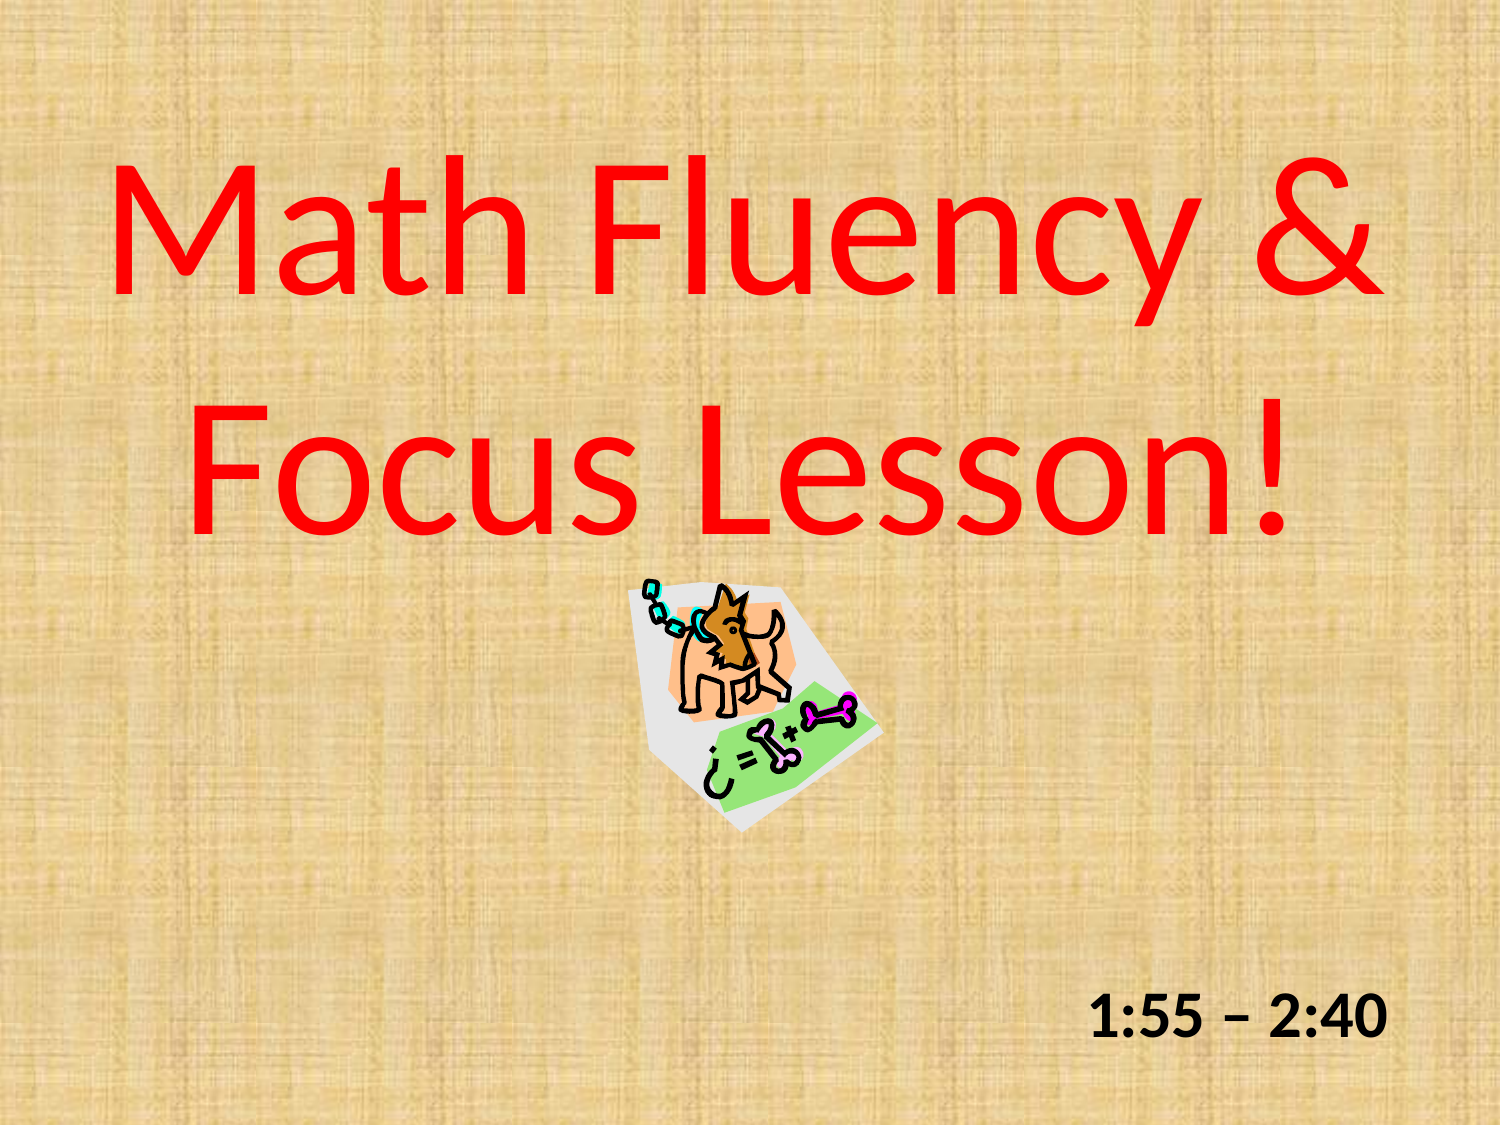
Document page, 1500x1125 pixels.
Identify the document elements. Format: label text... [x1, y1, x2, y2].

title Math Fluency & Focus Lesson! [75, 45, 1413, 625]
text_box 1:55 – 2:40 [1025, 963, 1450, 1059]
picture [0, 0, 1500, 1125]
